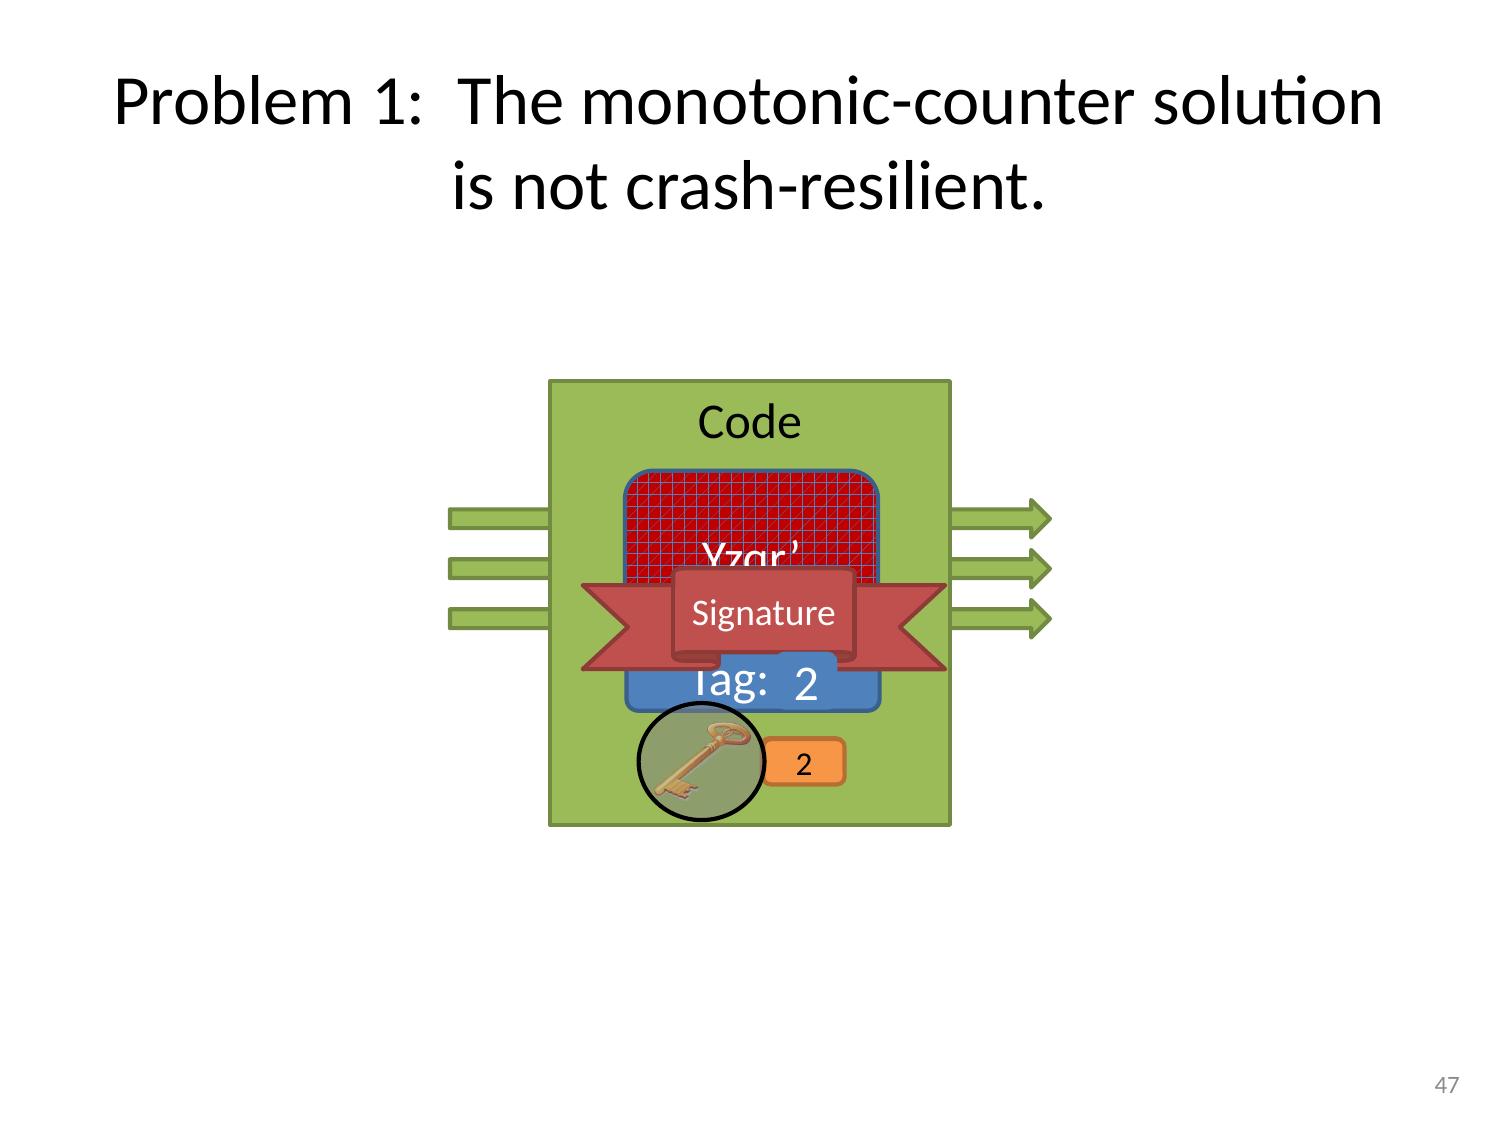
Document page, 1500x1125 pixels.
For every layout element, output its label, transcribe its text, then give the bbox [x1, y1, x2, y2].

picture [649, 709, 754, 813]
text_box [636, 733, 644, 790]
text_box [757, 730, 767, 794]
text_box [673, 700, 730, 707]
text_box 2 [763, 737, 847, 787]
title Problem 1: The monotonic-counter solution is not crash-resilient. [75, 45, 1425, 233]
text_box Signature [580, 646, 948, 672]
text_box Code [548, 379, 952, 498]
slide_number 47 [1125, 1053, 1475, 1114]
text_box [449, 499, 1051, 638]
text_box Tag: 2 [624, 655, 882, 713]
text_box Yzqr’ [622, 468, 881, 498]
text_box 2 [772, 649, 840, 712]
text_box Code [548, 646, 952, 827]
